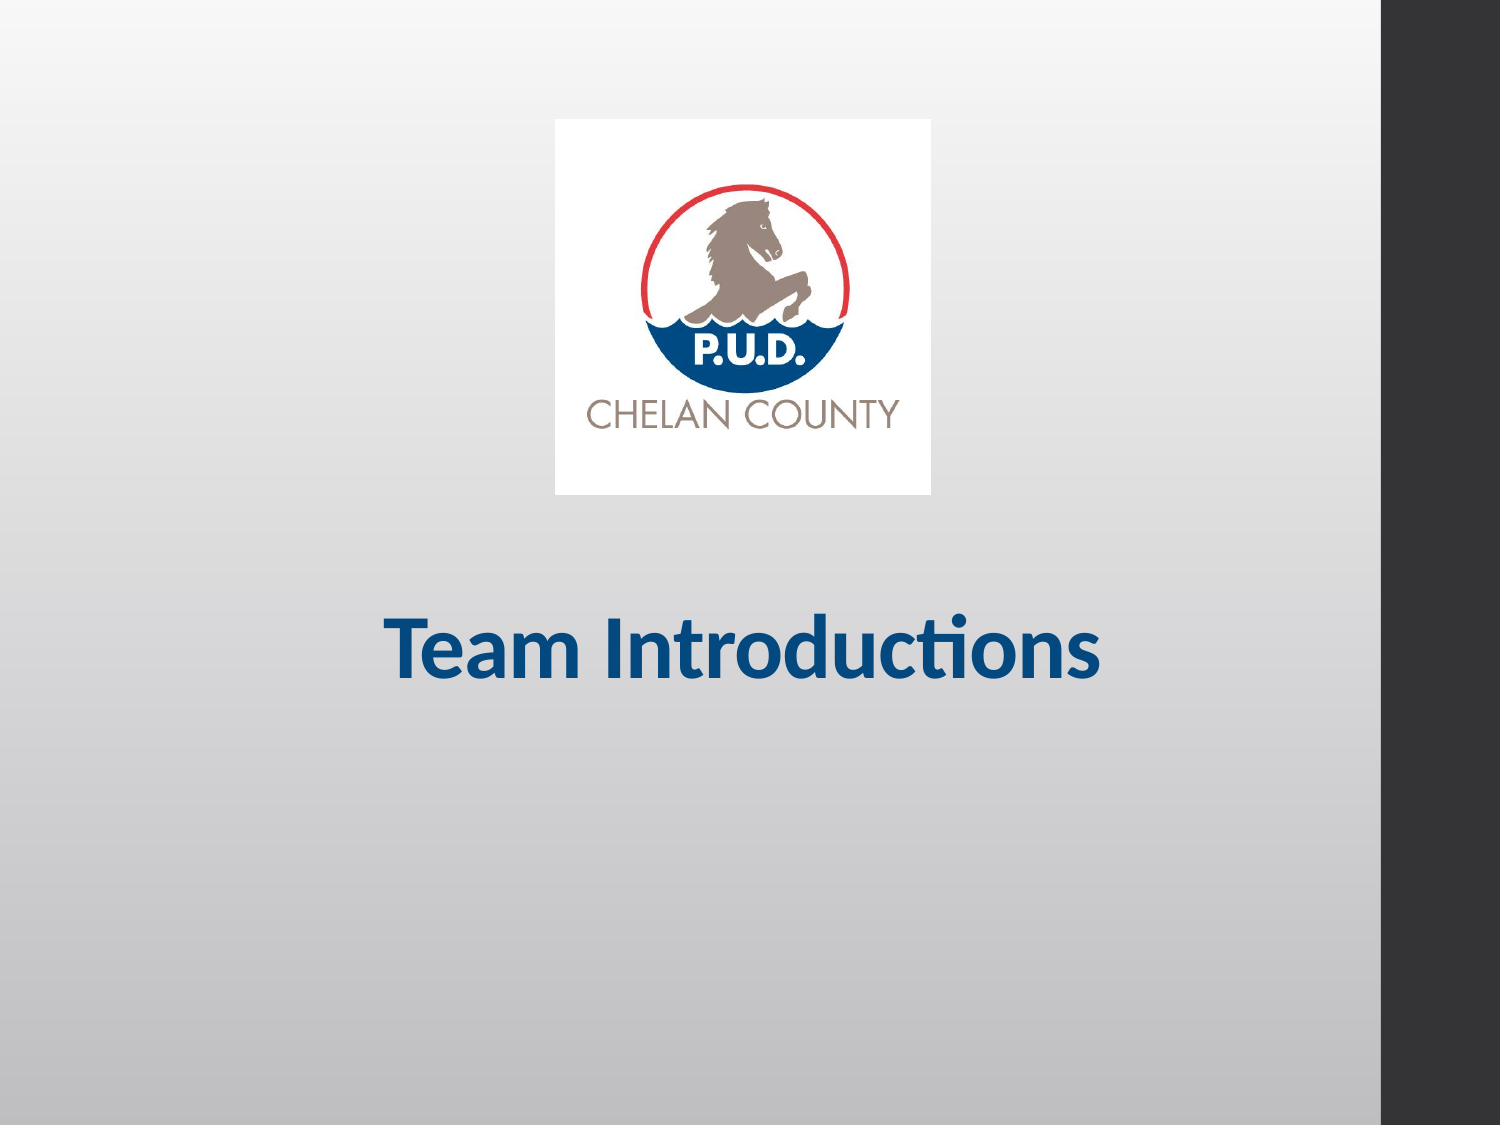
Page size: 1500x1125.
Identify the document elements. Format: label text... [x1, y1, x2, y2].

picture [554, 119, 931, 496]
title Team Introductions [117, 518, 1368, 706]
